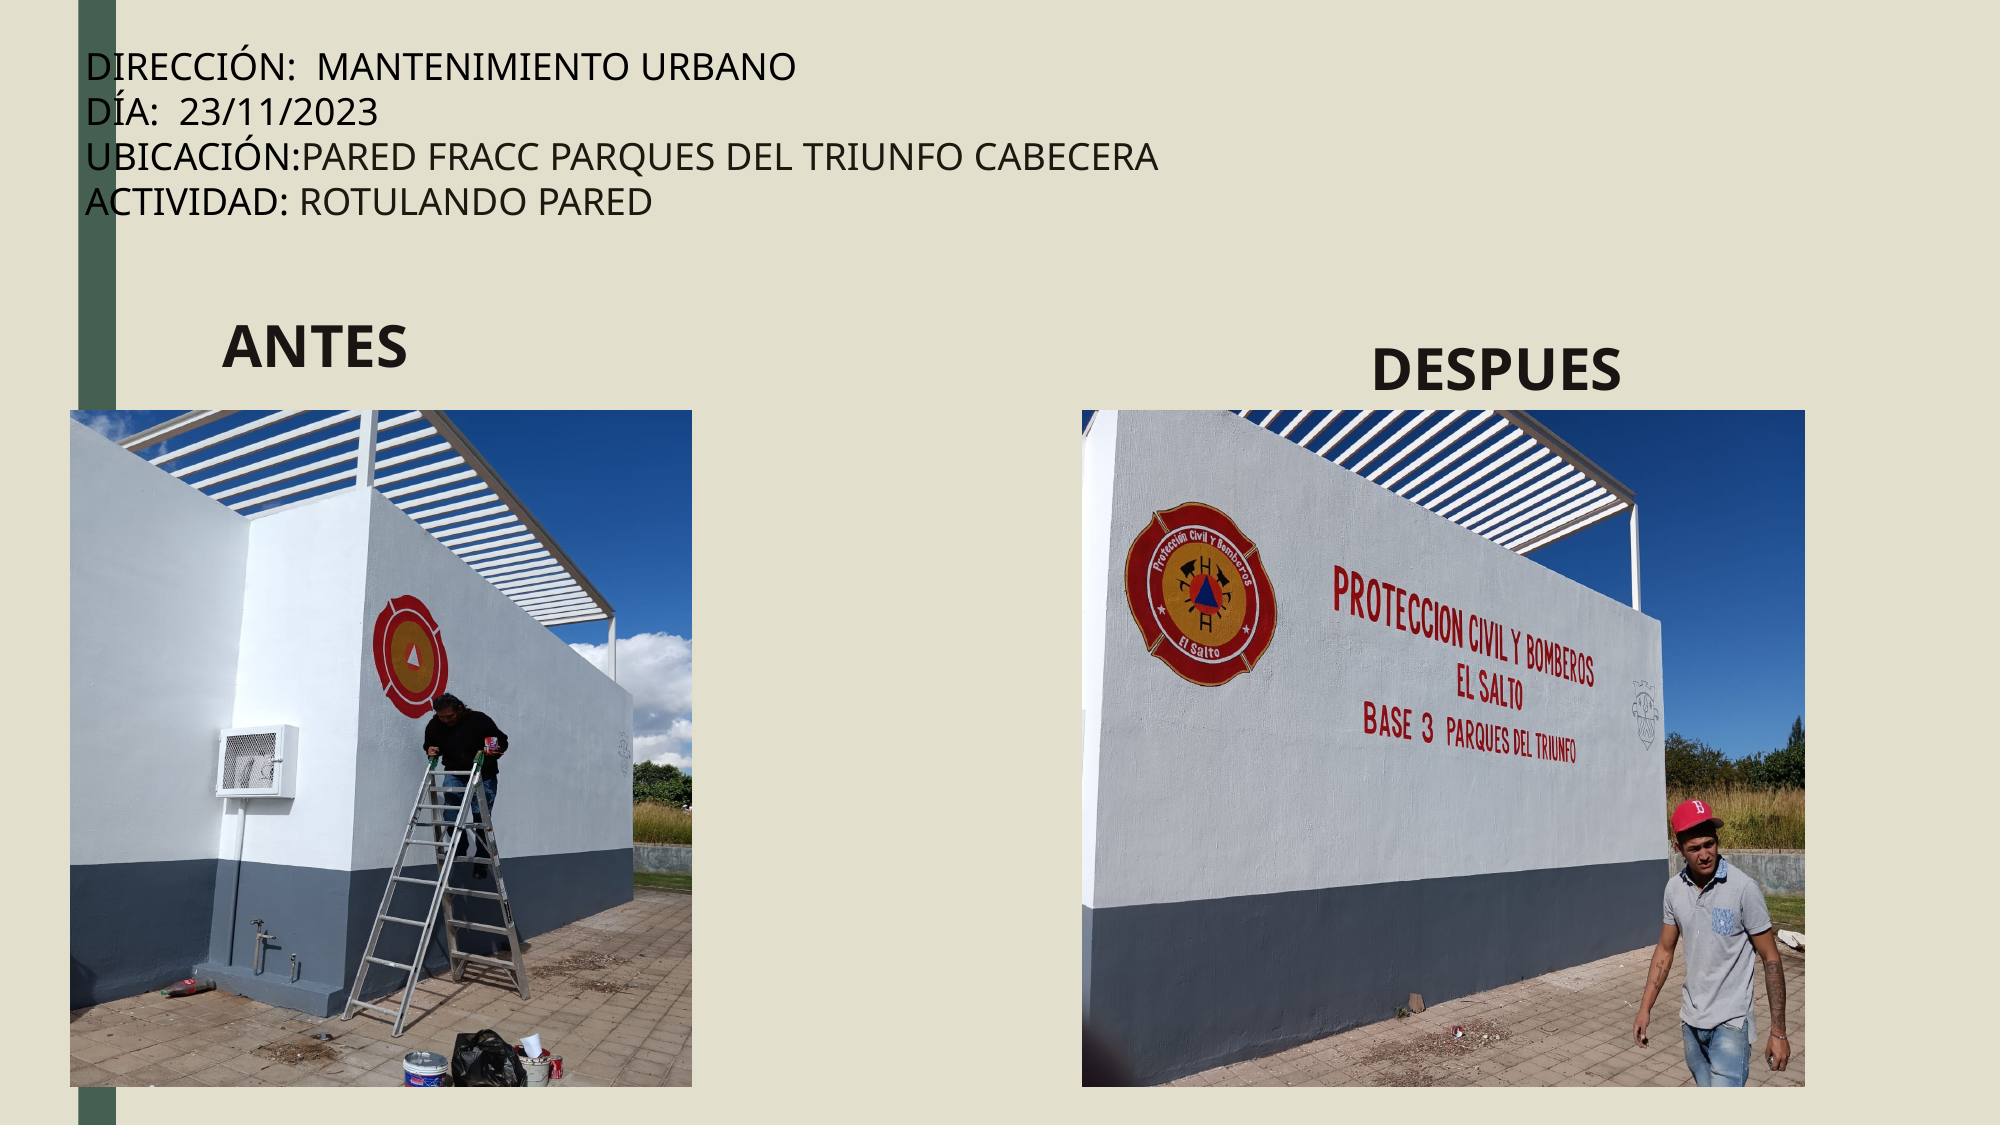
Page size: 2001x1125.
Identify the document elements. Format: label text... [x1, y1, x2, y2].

text_box ANTES [207, 301, 424, 387]
text_box DIRECCIÓN: MANTENIMIENTO URBANO DÍA: 23/11/2023 UBICACIÓN:PARED FRACC PARQUES DEL TRIUNFO CABECERA ACTIVIDAD: ROTULANDO PARED [70, 35, 1362, 230]
picture [1082, 410, 1805, 1087]
picture [70, 410, 692, 1087]
text_box DESPUES [1355, 324, 1638, 410]
